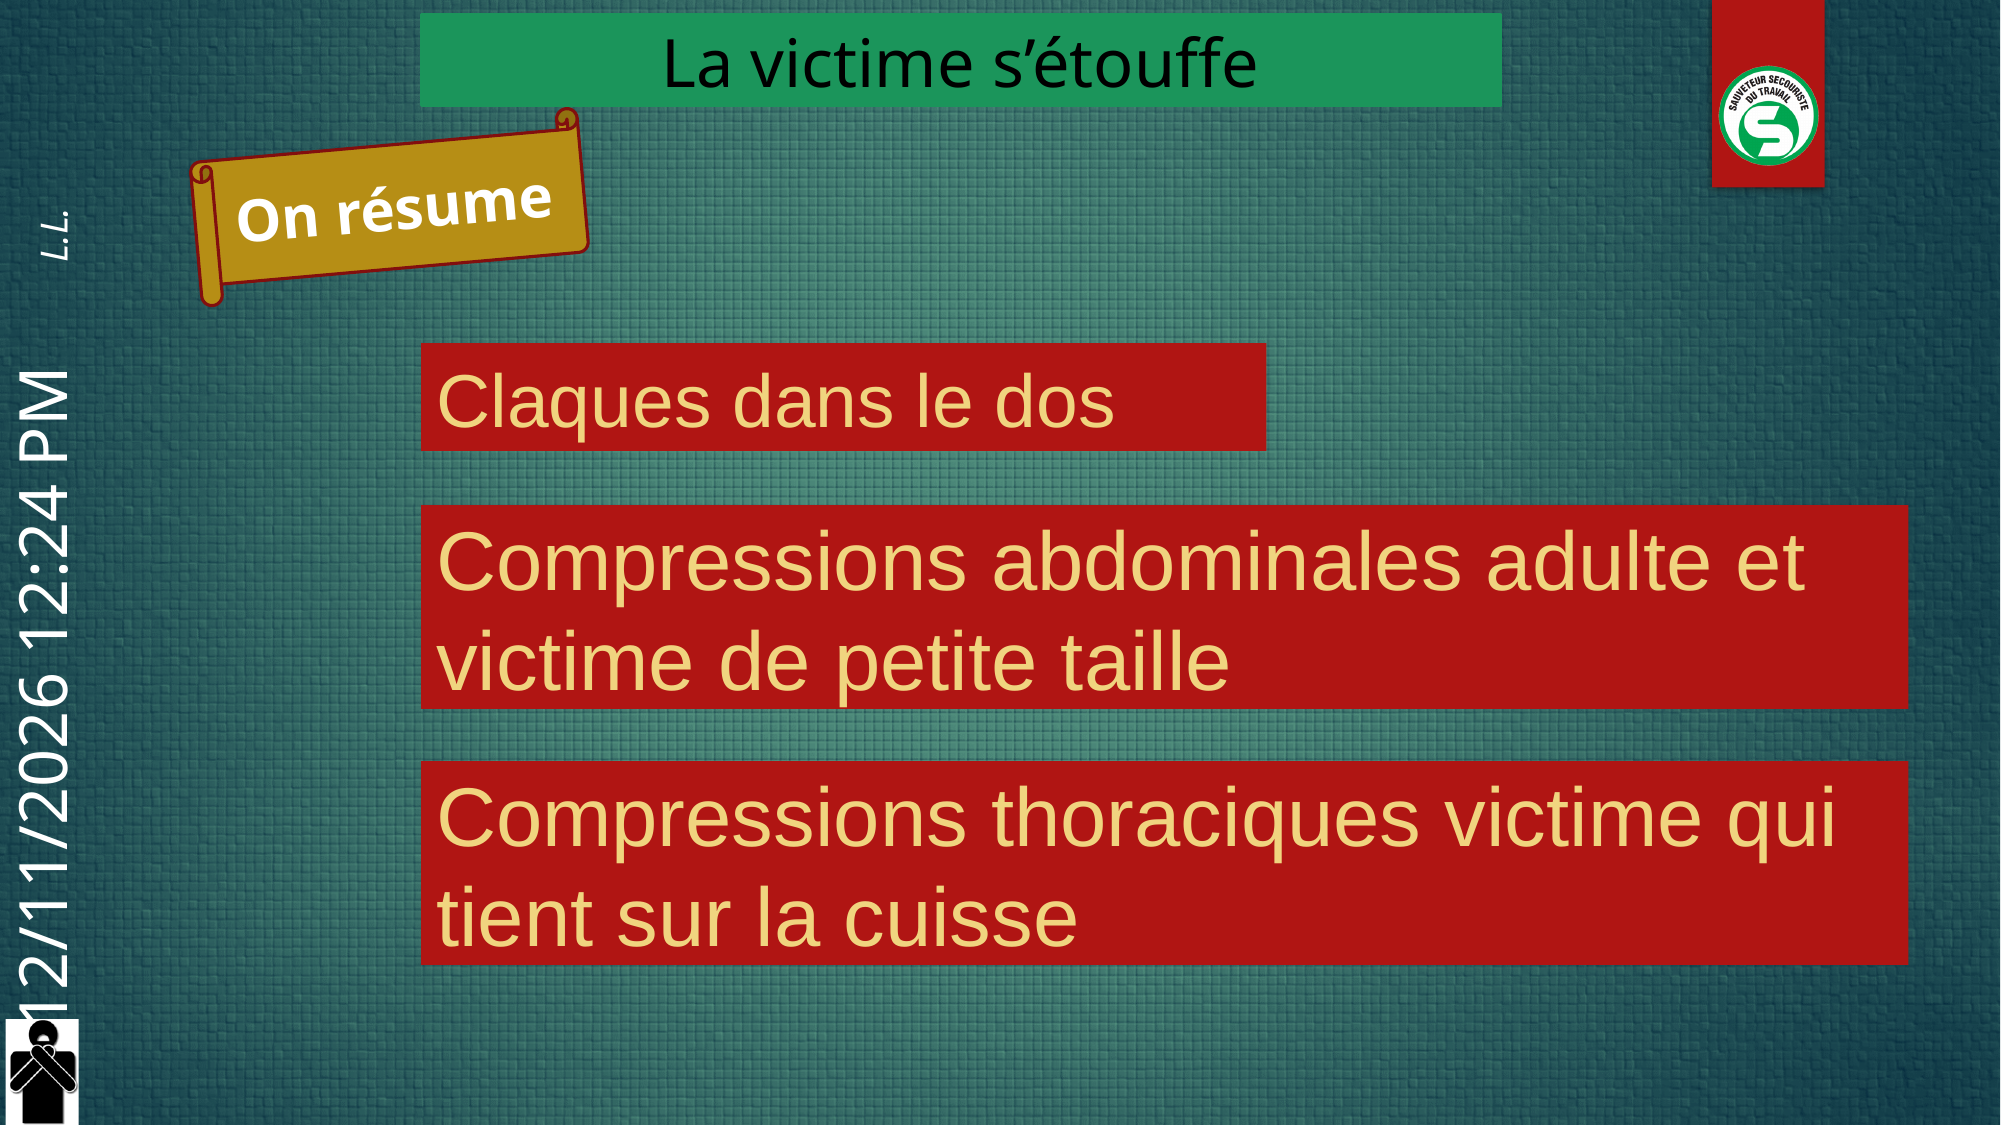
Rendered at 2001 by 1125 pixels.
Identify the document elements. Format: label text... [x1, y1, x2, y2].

picture [5, 1019, 79, 1125]
text_box Compressions abdominales adulte et victime de petite taille [421, 505, 1909, 709]
text_box La victime s’étouffe [420, 13, 1502, 107]
picture [1718, 65, 1819, 166]
text_box Claques dans le dos [421, 343, 1267, 451]
text_box Compressions thoraciques victime qui tient sur la cuisse [421, 761, 1909, 965]
text_box On résume [189, 107, 590, 308]
